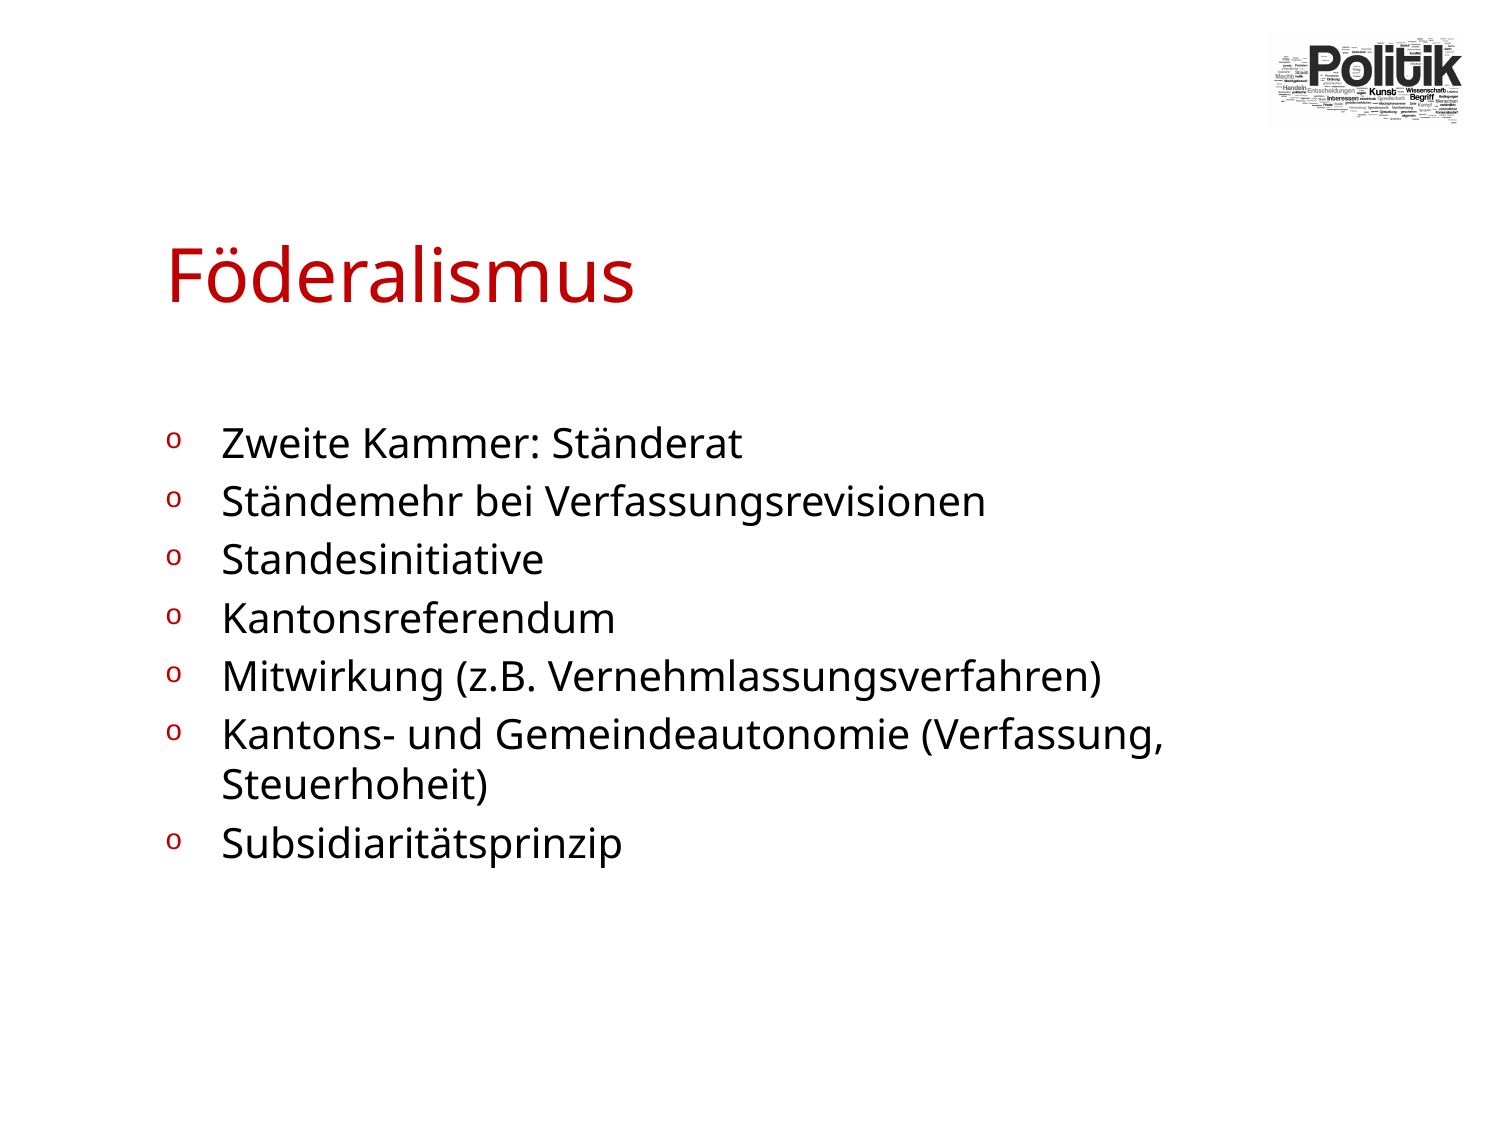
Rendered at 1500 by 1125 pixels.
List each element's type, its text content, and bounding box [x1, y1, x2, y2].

list Zweite Kammer: Ständerat Ständemehr bei Verfassungsrevisionen Standesinitiative Kantonsreferendum Mitwirkung (z.B. Vernehmlassungsverfahren) Kantons- und Gemeindeautonomie (Verfassung, Steuerhoheit) Subsidiaritätsprinzip [150, 408, 1350, 1011]
title Föderalismus [150, 137, 1350, 325]
